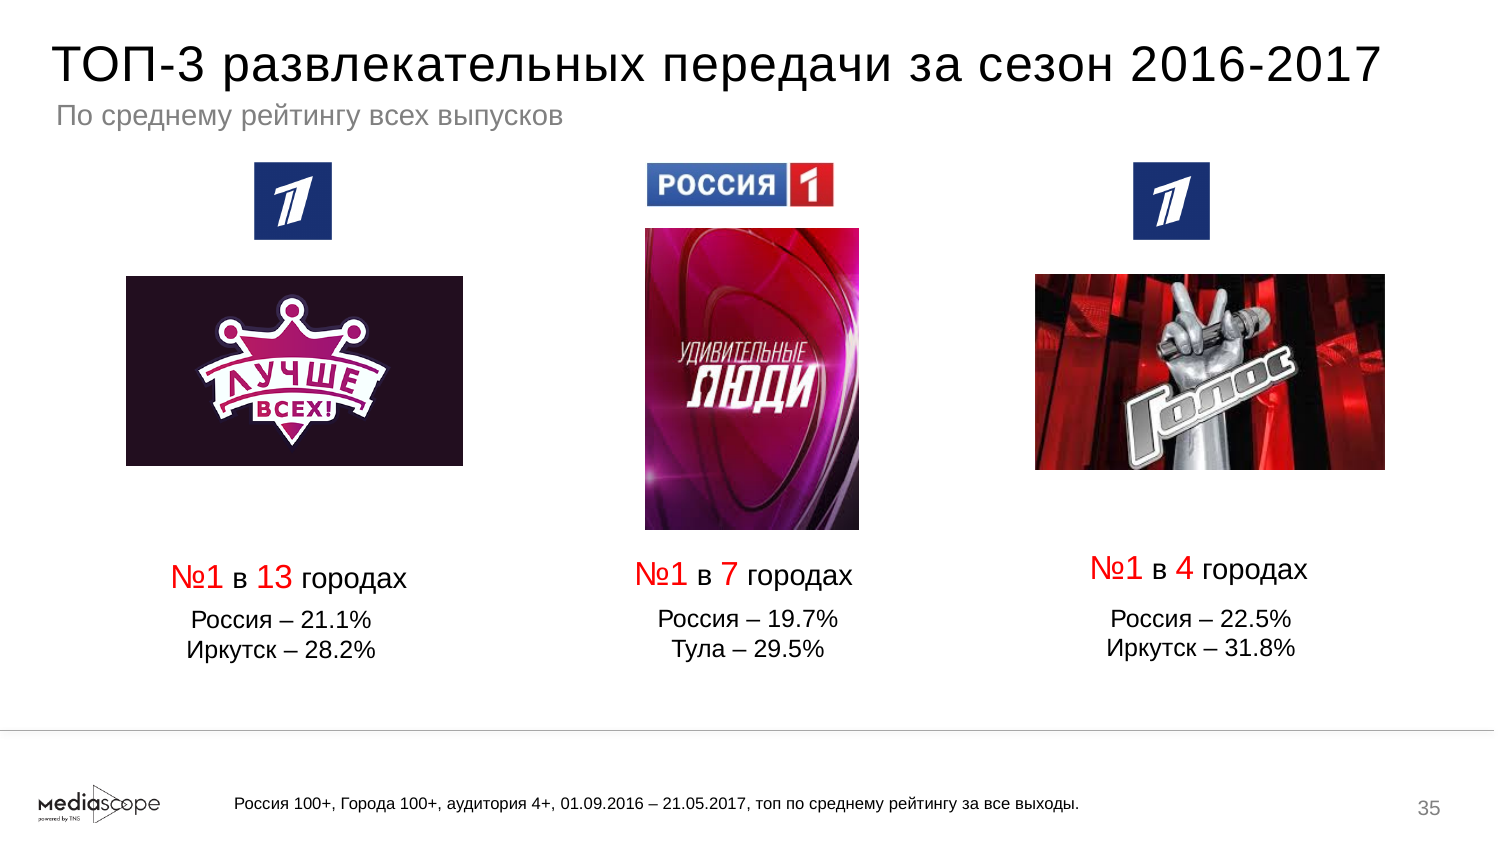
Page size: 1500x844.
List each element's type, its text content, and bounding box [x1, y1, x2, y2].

text_box №1 в 4 городах [1074, 539, 1324, 594]
picture [644, 228, 859, 531]
picture [254, 162, 332, 240]
text_box Россия – 21.1% Иркутск – 28.2% [171, 596, 392, 671]
text_box Россия 100+, Города 100+, аудитория 4+, 01.09.2016 – 21.05.2017, топ по среднему рейтингу за все выходы. [219, 778, 1340, 827]
picture [125, 275, 464, 466]
picture [1132, 162, 1211, 240]
slide_number 35 [1375, 784, 1441, 820]
title ТОП-3 развлекательных передачи за сезон 2016-2017 [0, 0, 1500, 89]
text_box Россия – 19.7% Тула – 29.5% [642, 594, 854, 670]
text_box №1 в 7 городах [619, 544, 869, 599]
picture [1035, 274, 1385, 470]
picture [644, 162, 835, 208]
subtitle По среднему рейтингу всех выпусков [0, 89, 1500, 131]
text_box №1 в 13 городах [155, 548, 423, 603]
text_box Россия – 22.5% Иркутск – 31.8% [1091, 594, 1311, 670]
